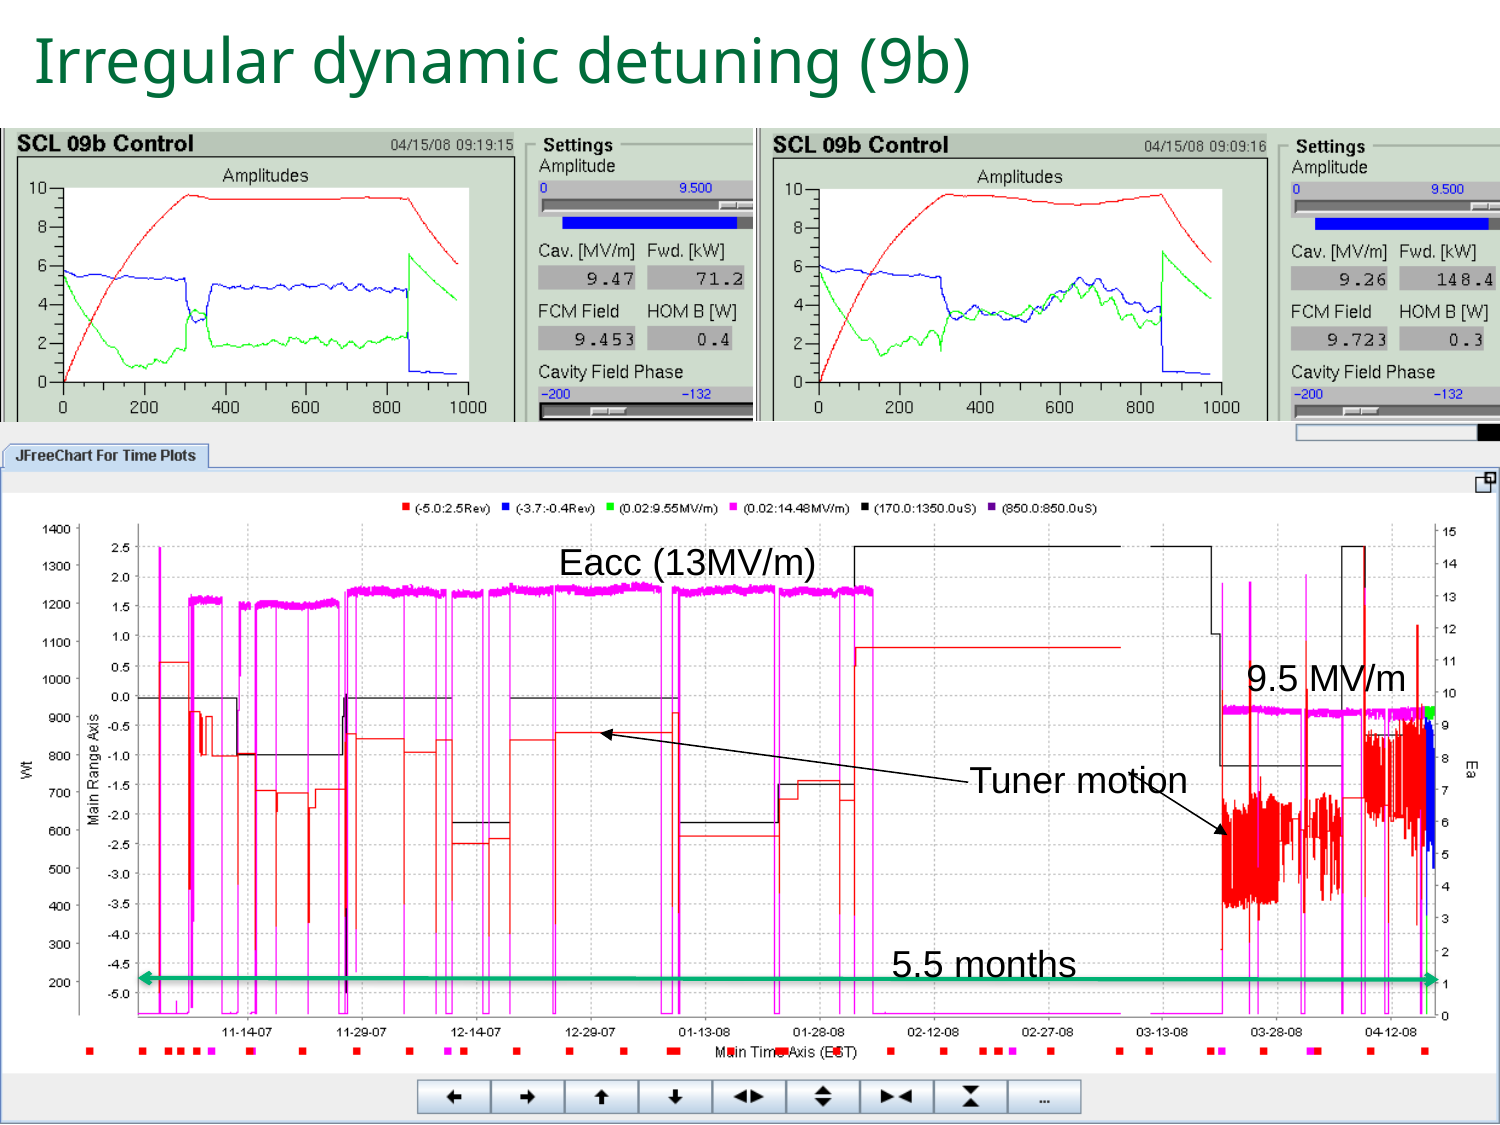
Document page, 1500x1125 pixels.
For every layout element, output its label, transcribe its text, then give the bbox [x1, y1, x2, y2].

picture [0, 127, 1500, 1124]
text_box Irregular dynamic detuning (9b) [19, 25, 1460, 108]
